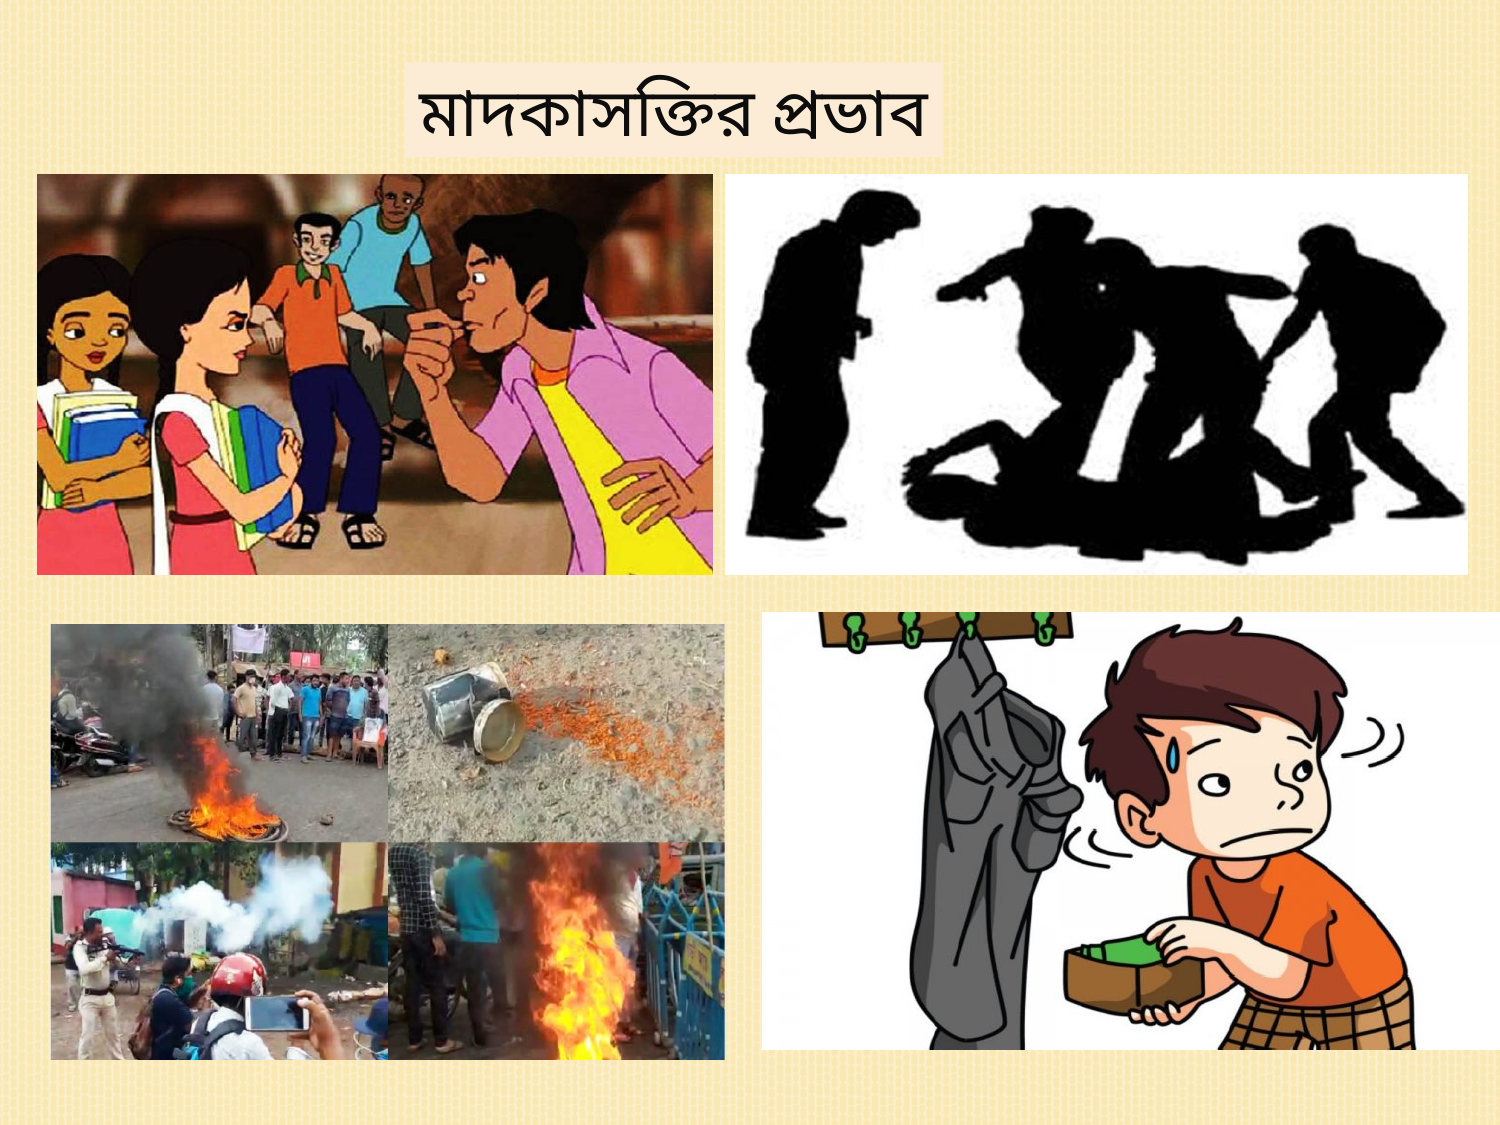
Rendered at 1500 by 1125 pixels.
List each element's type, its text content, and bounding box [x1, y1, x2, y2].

picture [762, 612, 1500, 1051]
picture [724, 174, 1469, 576]
picture [37, 174, 713, 576]
text_box মাদকাসক্তির প্রভাব [404, 62, 944, 158]
picture [49, 624, 726, 1060]
